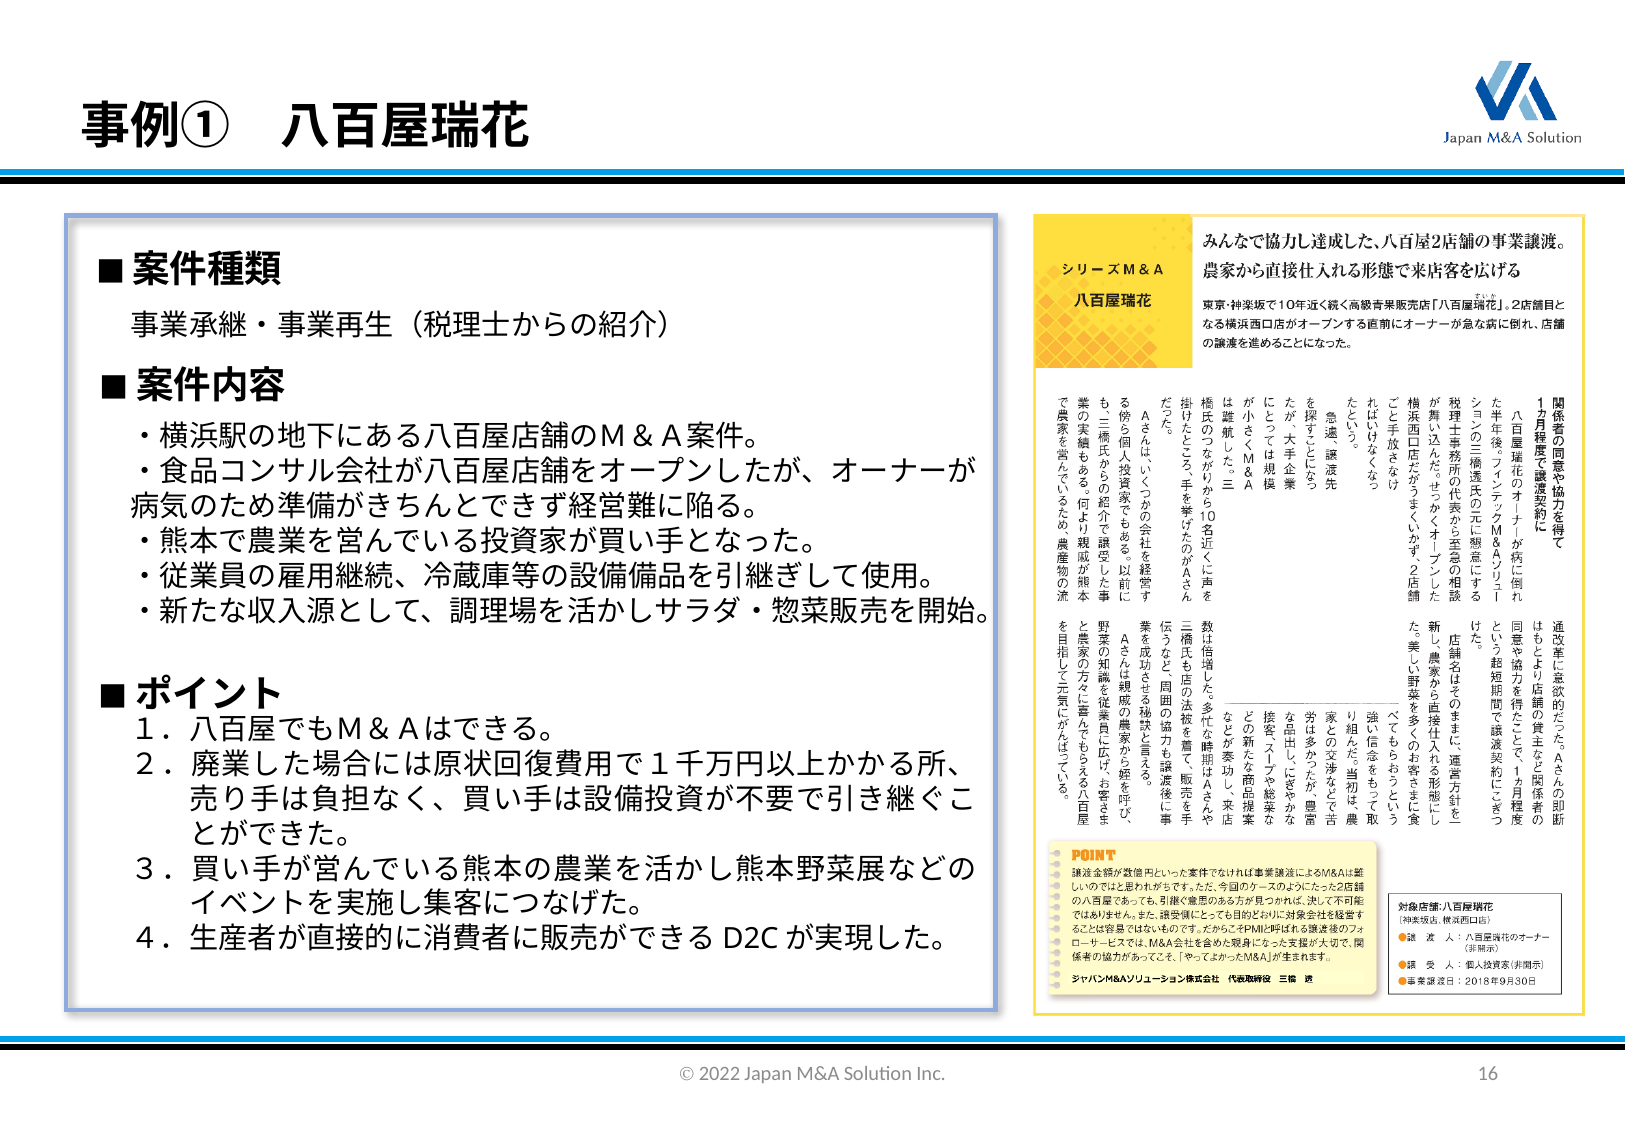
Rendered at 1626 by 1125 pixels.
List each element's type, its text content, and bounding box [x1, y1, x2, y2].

text_box ■ポイント [83, 662, 300, 723]
picture [1029, 214, 1586, 1023]
text_box ■案件内容 [85, 353, 302, 414]
slide_number 16 [1147, 1042, 1514, 1103]
footer Ⓒ 2022 Japan M&A Solution Inc. [538, 1042, 1087, 1103]
text_box 事例① 八百屋瑞花 [65, 92, 1281, 163]
text_box ・横浜駅の地下にある八百屋店舗のＭ＆Ａ案件。 ・食品コンサル会社が八百屋店舗をオープンしたが、オーナーが病気のため準備がきちんとできず経営難に陥る。 ・熊本で農業を営んでいる投資家が買い手となった。 ・従業員の雇用継続、冷蔵庫等の設備備品を引継ぎして使用。 ・新たな収入源として、調理場を活かしサラダ・惣菜販売を開始。 [115, 410, 992, 635]
text_box ■案件種類 [81, 238, 297, 298]
text_box [65, 215, 997, 1011]
picture [1435, 54, 1591, 154]
text_box 事業承継・事業再生（税理士からの紹介） [115, 298, 942, 349]
text_box １．八百屋でもＭ＆Ａはできる。 ２．廃業した場合には原状回復費用で１千万円以上かかる所、売り手は負担なく、買い手は設備投資が不要で引き継ぐことができた。 ３．買い手が営んでいる熊本の農業を活かし熊本野菜展などのイベントを実施し集客につなげた。 ４．生産者が直接的に消費者に販売ができるD2Cが実現した。 [115, 702, 992, 998]
